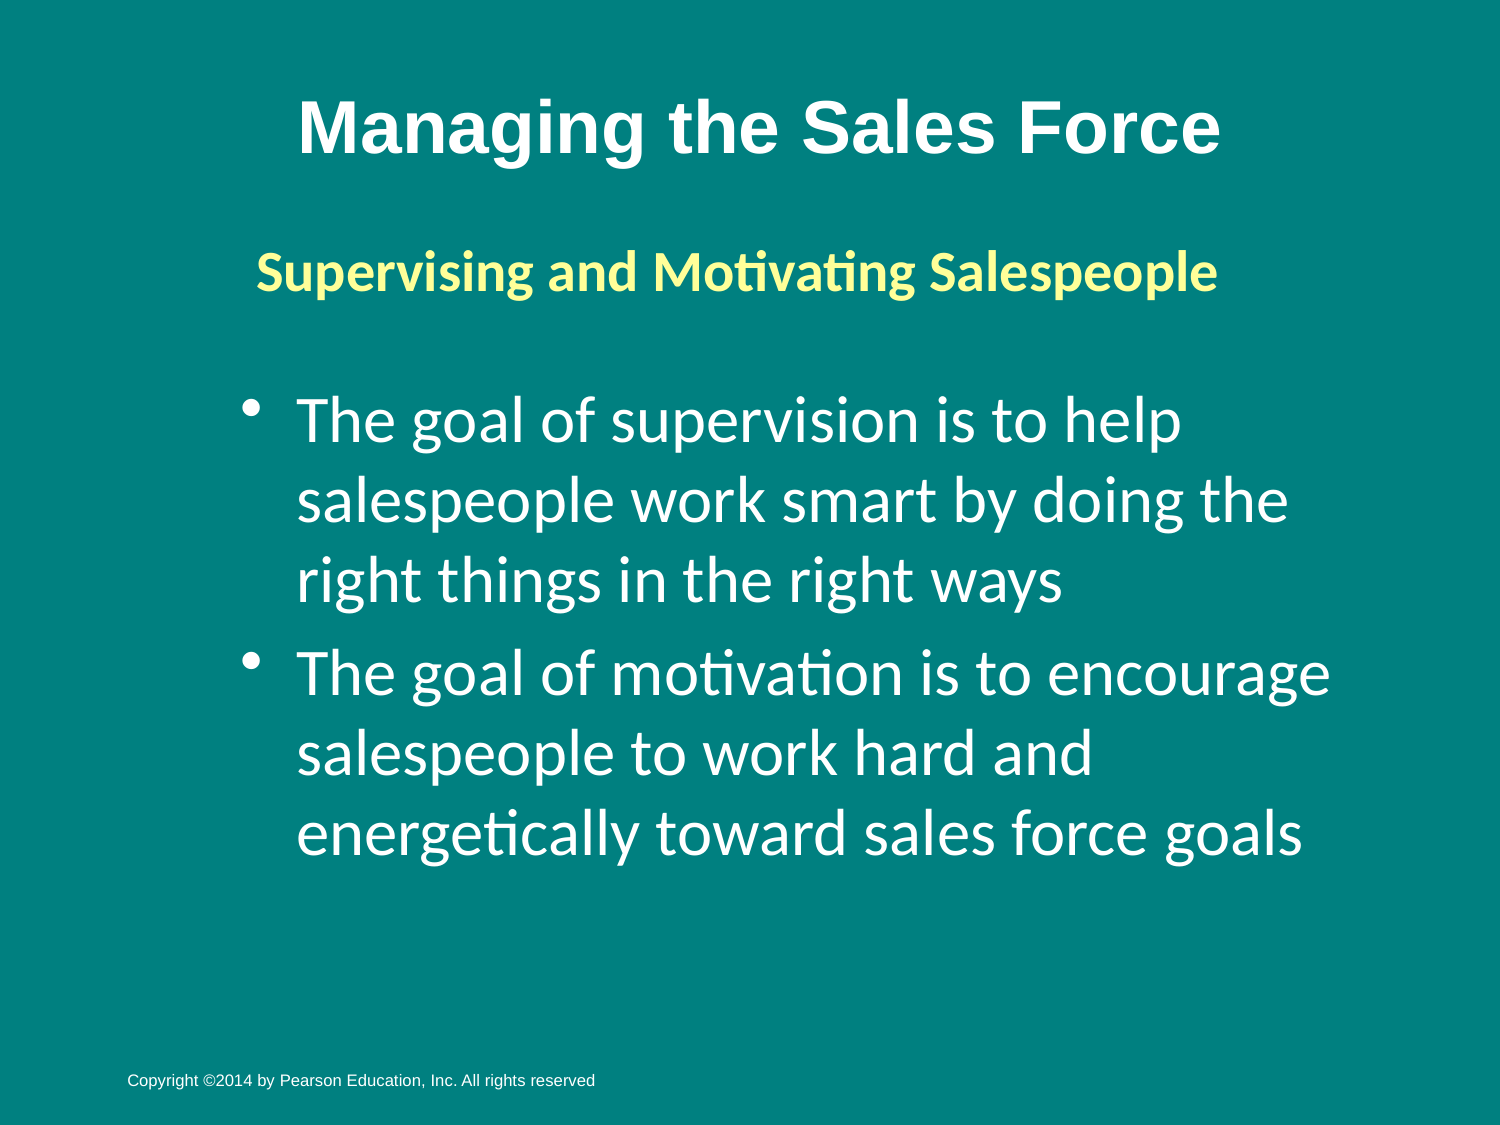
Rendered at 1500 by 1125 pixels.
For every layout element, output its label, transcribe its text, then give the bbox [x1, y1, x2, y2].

list Supervising and Motivating Salespeople [149, 237, 1326, 301]
title Managing the Sales Force [112, 37, 1388, 226]
text_box Copyright ©2014 by Pearson Education, Inc. All rights reserved [112, 1062, 763, 1098]
list The goal of supervision is to help salespeople work smart by doing the right things in the right ways The goal of motivation is to encourage salespeople to work hard and energetically toward sales force goals [224, 324, 1388, 938]
